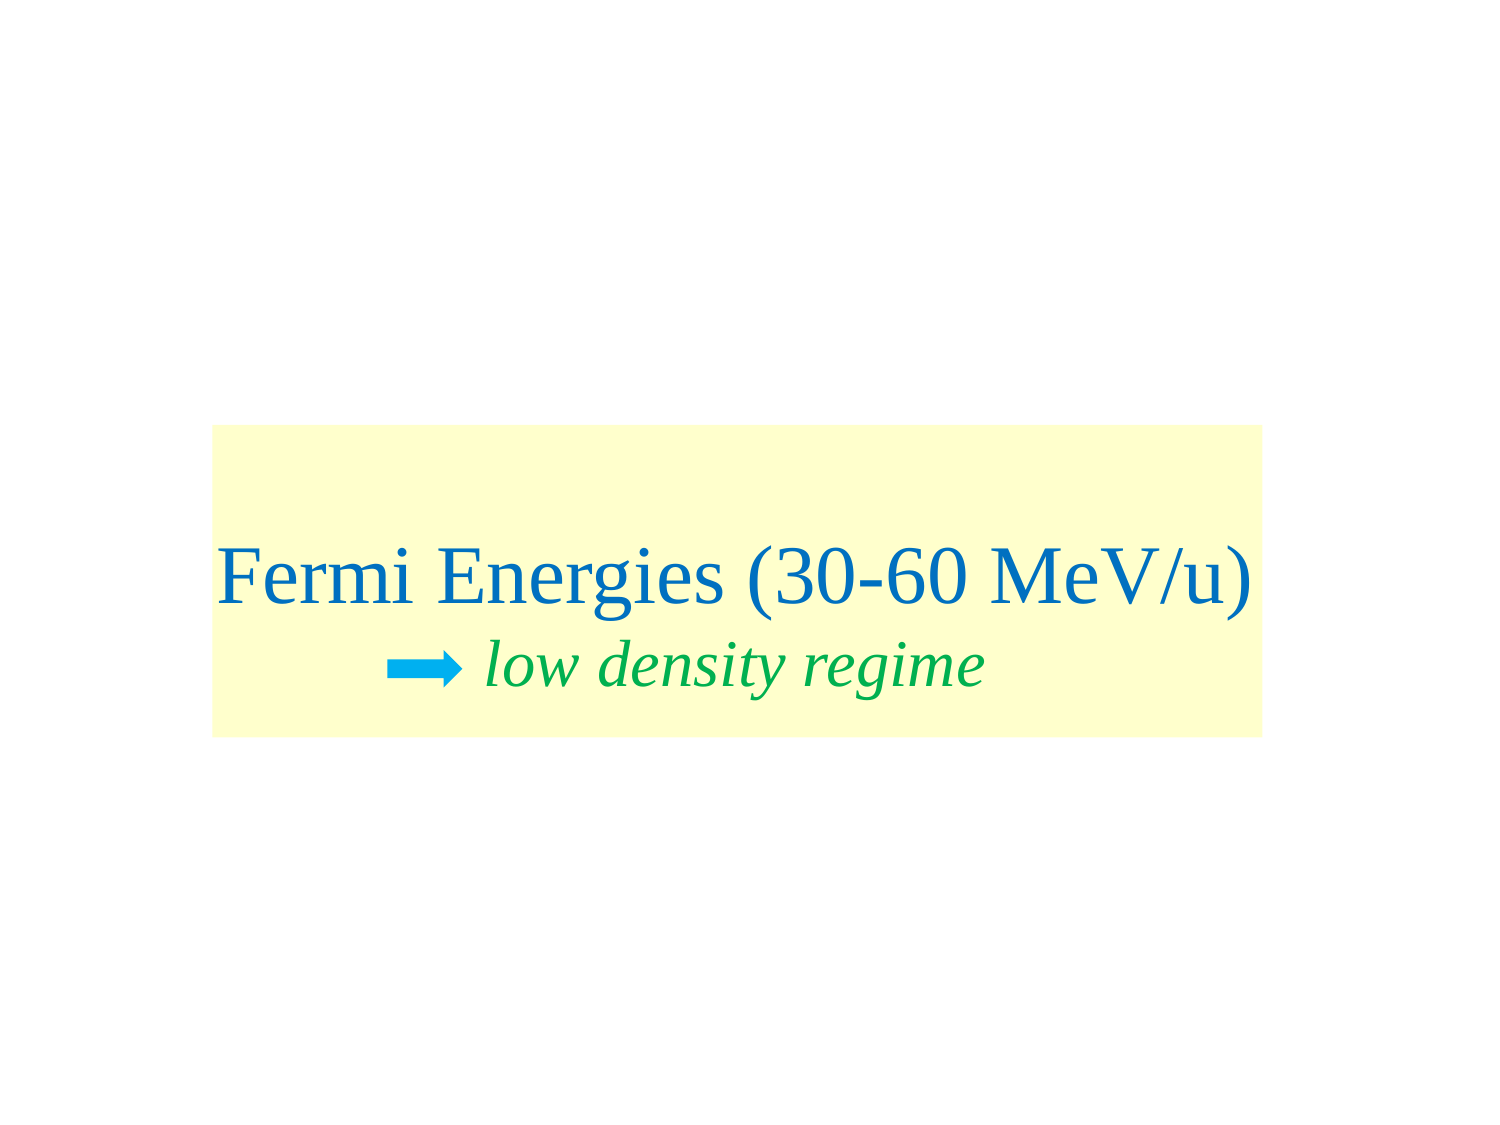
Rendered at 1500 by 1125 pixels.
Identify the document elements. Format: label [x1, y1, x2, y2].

text_box [195, 424, 1275, 738]
